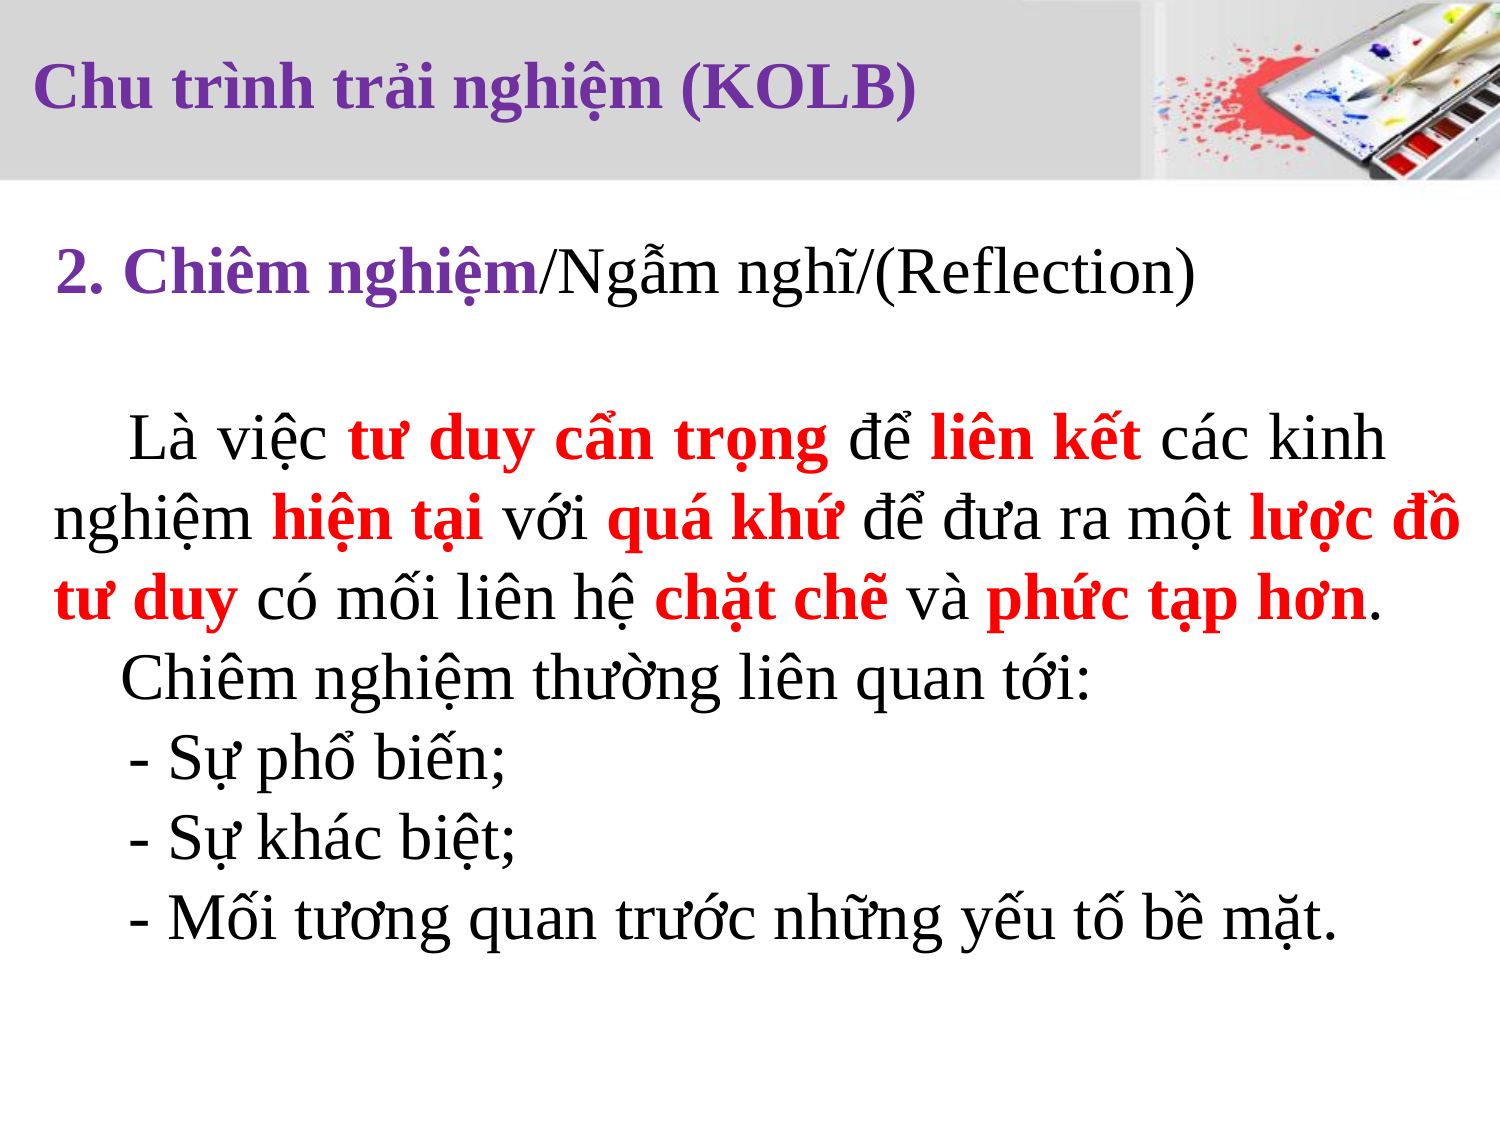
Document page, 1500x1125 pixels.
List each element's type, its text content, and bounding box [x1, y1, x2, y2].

picture [0, 0, 1500, 1125]
title Chu trình trải nghiệm (KOLB) [17, 2, 1483, 161]
text_box Chiêm nghiệm/Ngẫm nghĩ/(Reflection) Là việc tư duy cẩn trọng để liên kết các kinh nghiệm hiện tại với quá khứ để đưa ra một lược đồ tư duy có mối liên hệ chặt chẽ và phức tạp hơn. Chiêm nghiệm thường liên quan tới: - Sự phổ biến; - Sự khác biệt; - Mối tương quan trước những yếu tố bề mặt. [53, 224, 1463, 1039]
